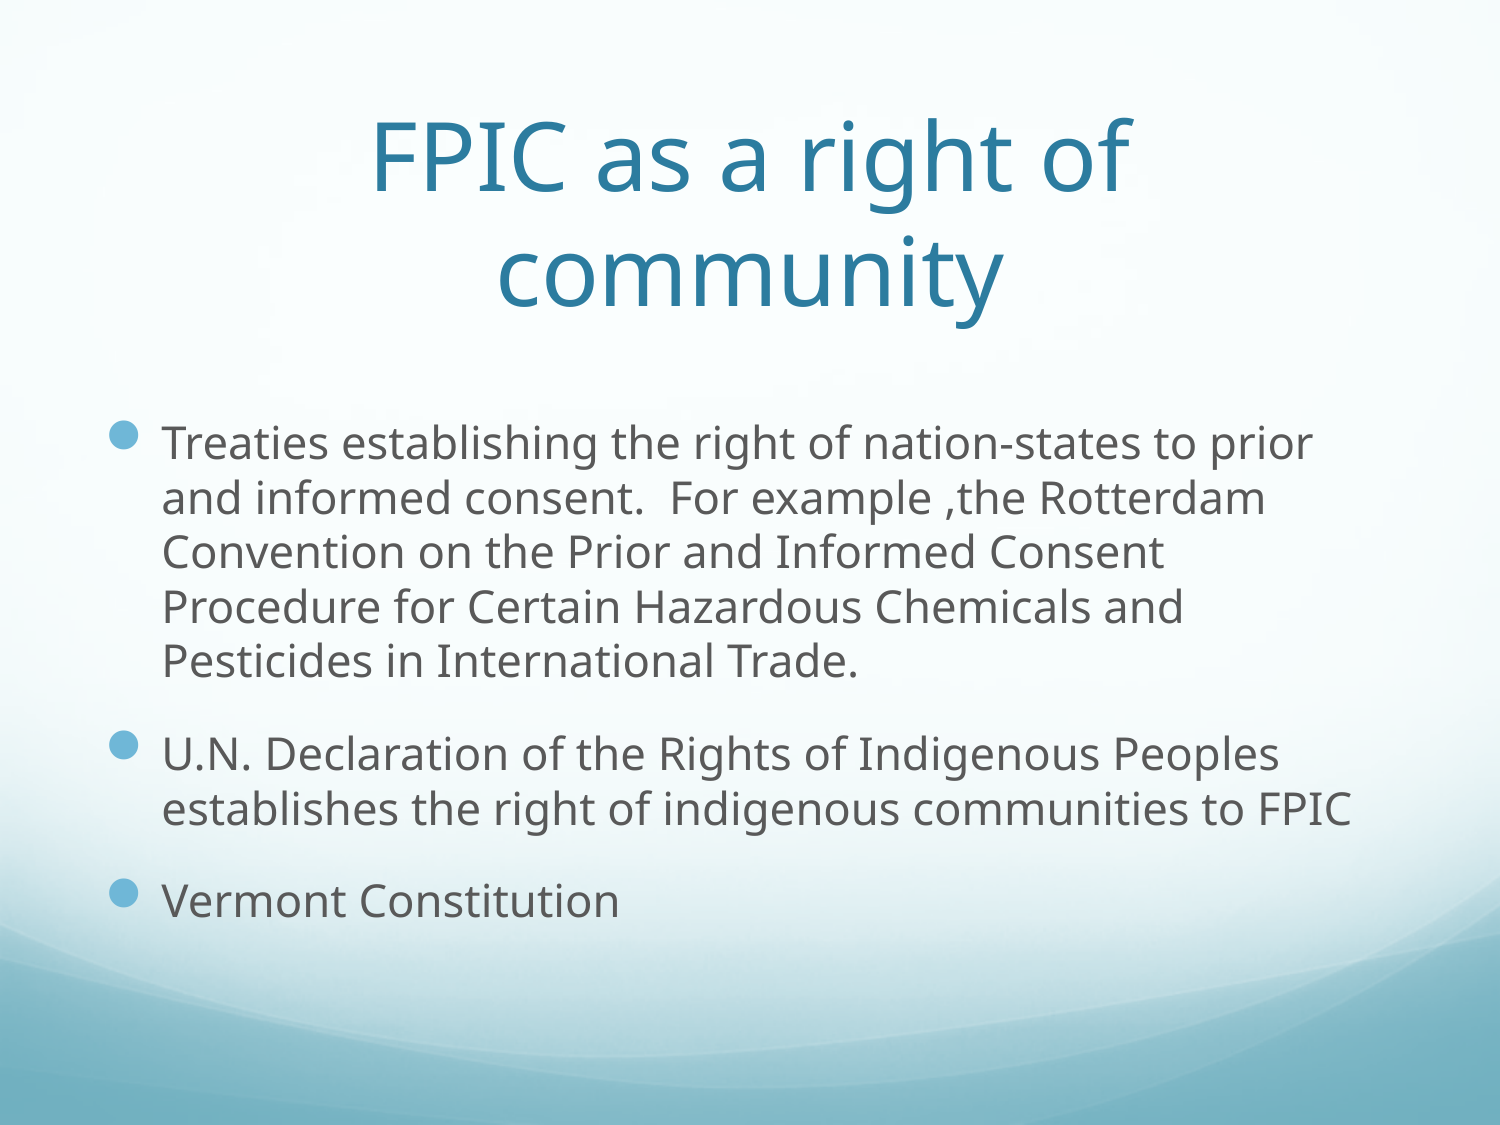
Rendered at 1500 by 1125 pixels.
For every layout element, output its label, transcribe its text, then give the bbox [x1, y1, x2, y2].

title FPIC as a right of community [90, 17, 1410, 333]
list Treaties establishing the right of nation-states to prior and informed consent. For example ,the Rotterdam Convention on the Prior and Informed Consent Procedure for Certain Hazardous Chemicals and Pesticides in International Trade. U.N. Declaration of the Rights of Indigenous Peoples establishes the right of indigenous communities to FPIC Vermont Constitution [90, 406, 1410, 975]
